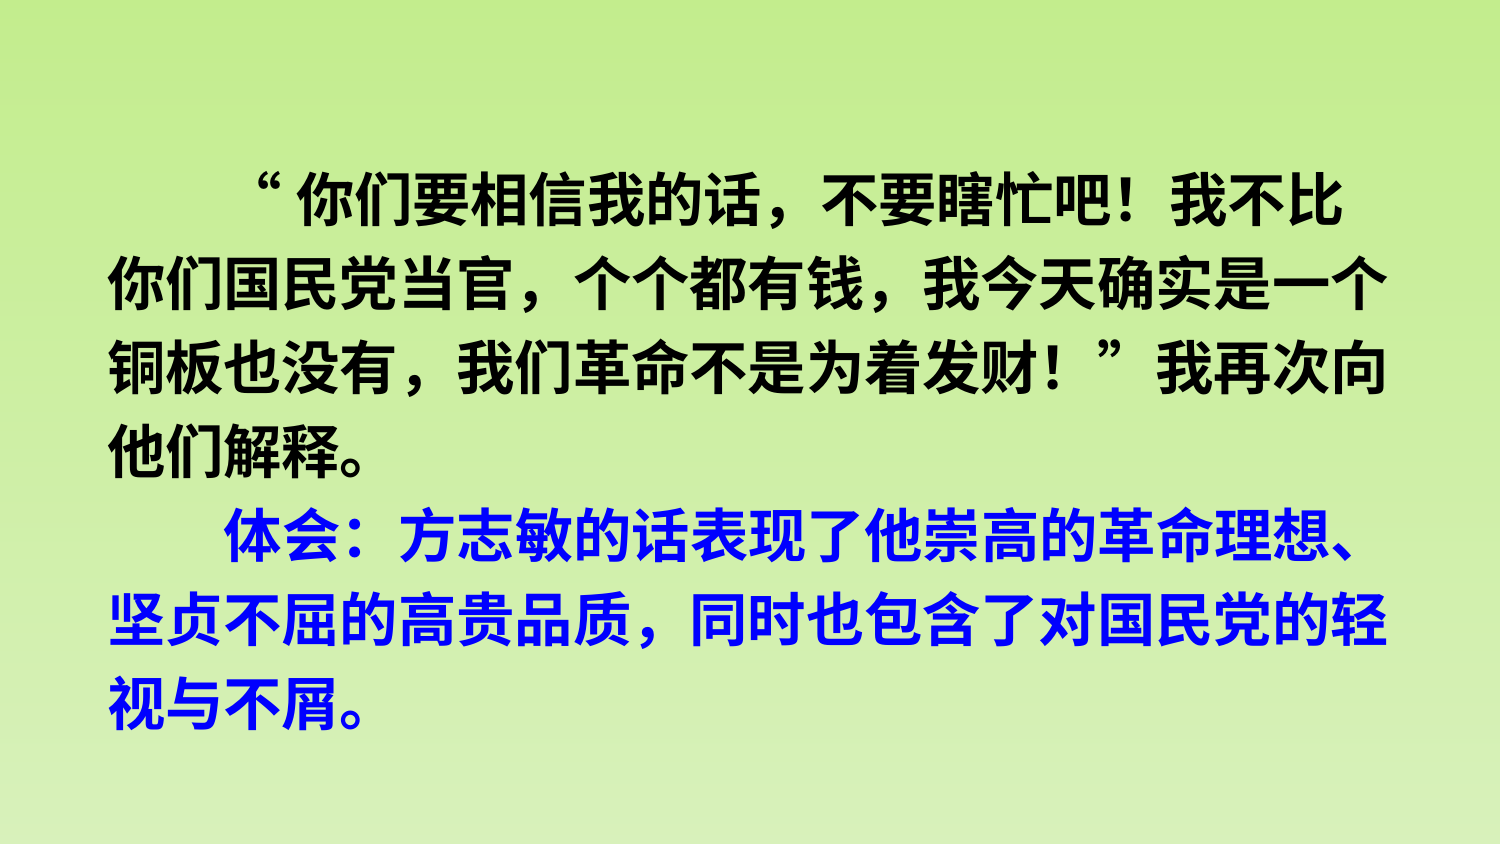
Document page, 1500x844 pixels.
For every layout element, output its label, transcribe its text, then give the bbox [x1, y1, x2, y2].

text_box “你们要相信我的话，不要瞎忙吧！我不比你们国民党当官，个个都有钱，我今天确实是一个铜板也没有，我们革命不是为着发财！”我再次向他们解释。 体会：方志敏的话表现了他崇高的革命理想、坚贞不屈的高贵品质，同时也包含了对国民党的轻视与不屑。 [92, 141, 1408, 745]
